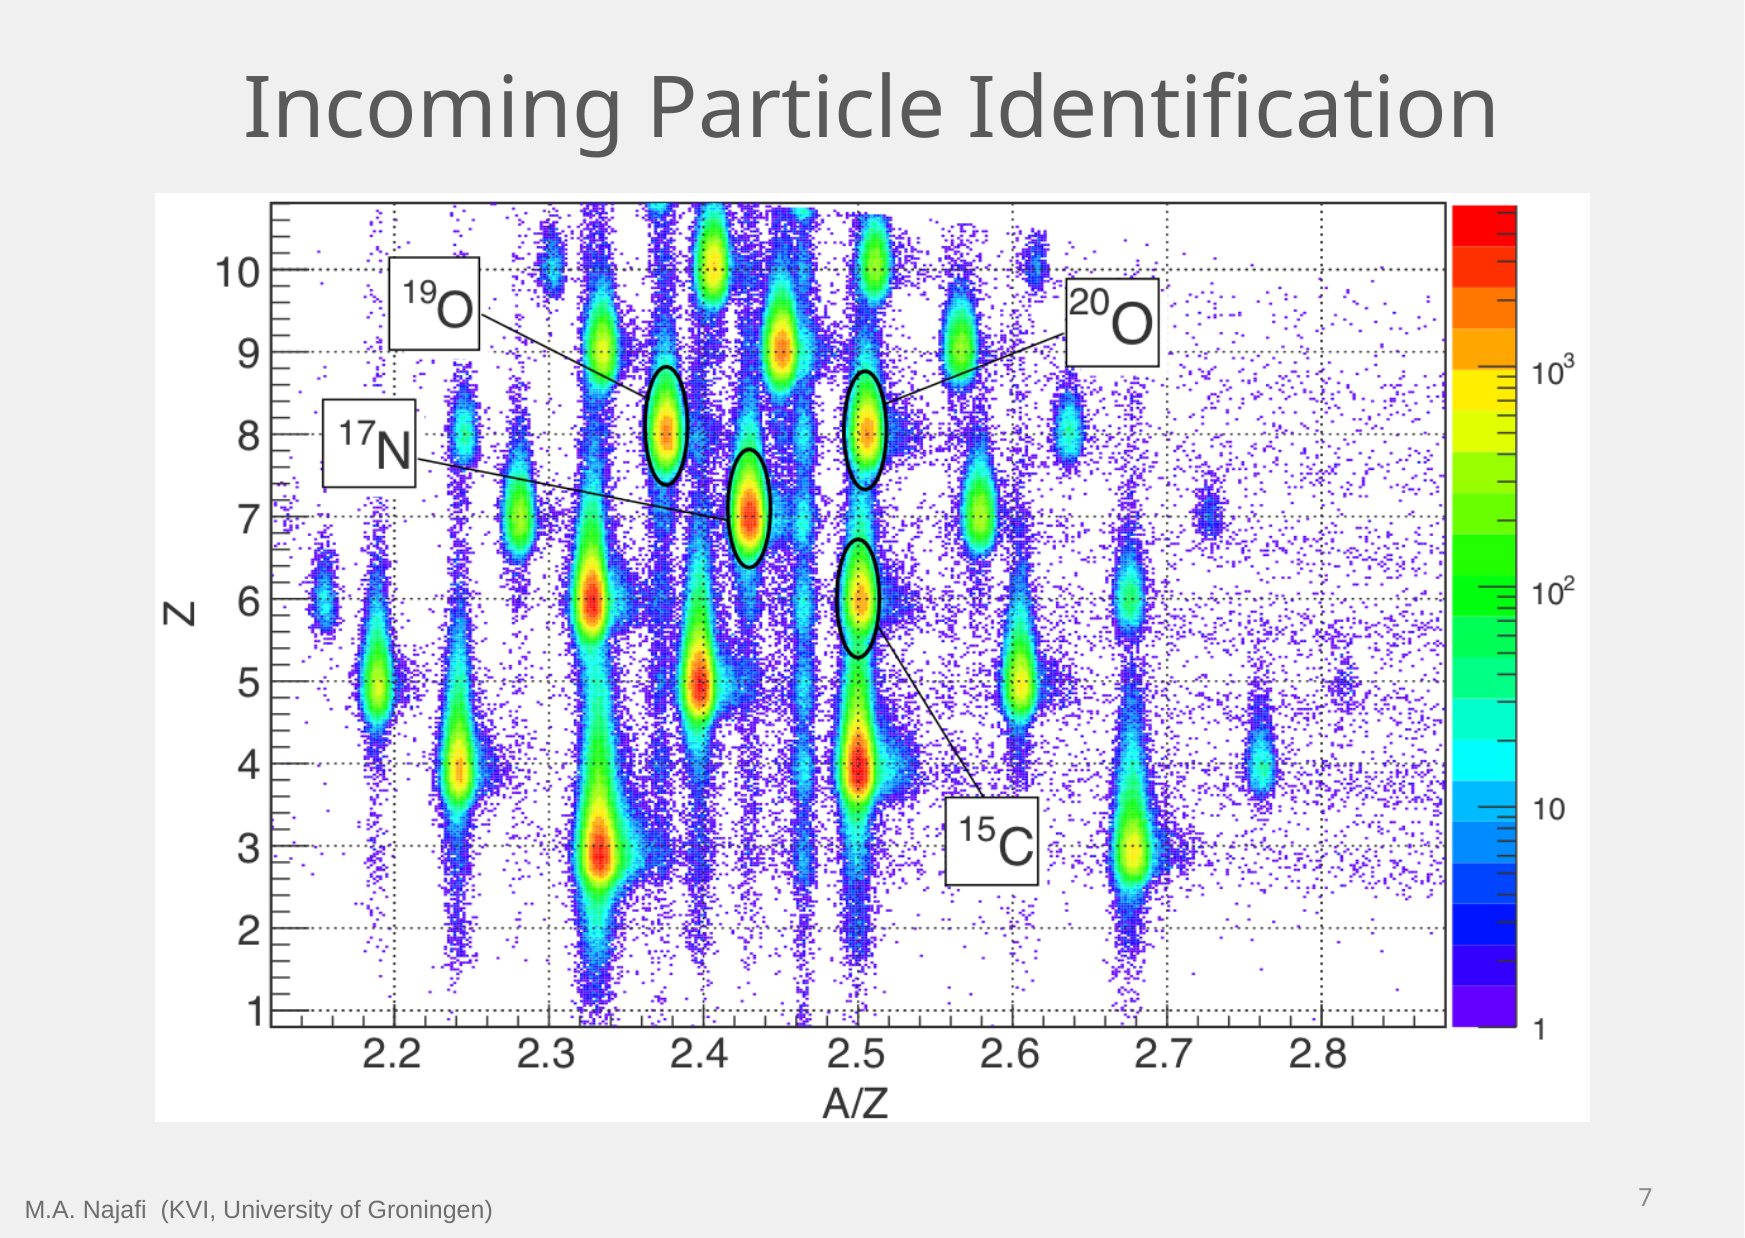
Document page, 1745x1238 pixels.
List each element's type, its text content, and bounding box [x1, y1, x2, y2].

picture [154, 193, 1590, 1123]
slide_number 7 [1261, 1165, 1669, 1232]
title Incoming Particle Identification [87, 0, 1658, 207]
